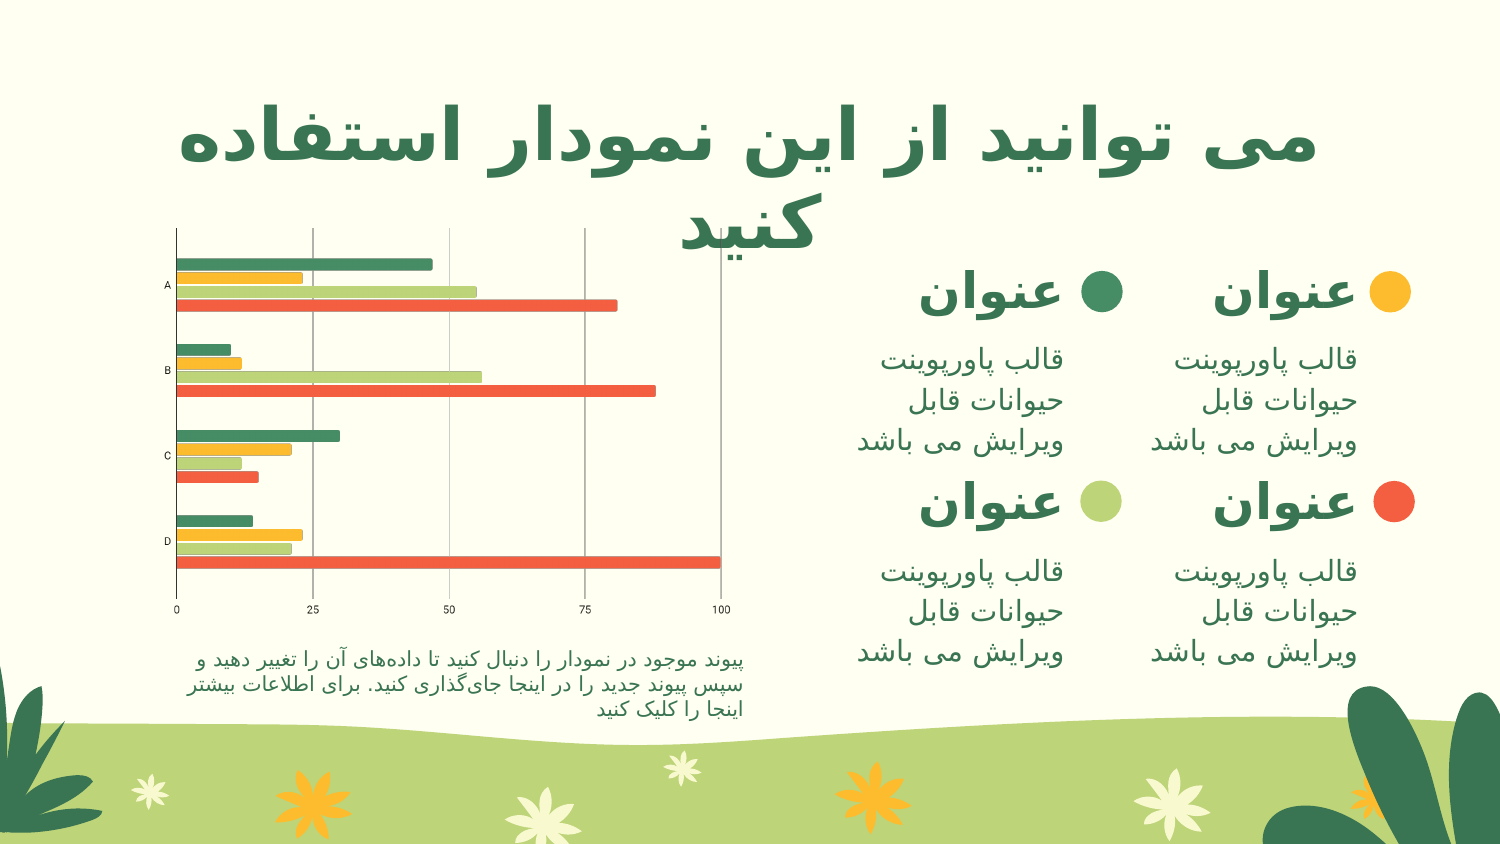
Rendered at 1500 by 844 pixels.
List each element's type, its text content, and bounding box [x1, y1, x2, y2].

text_box پیوند موجود در نمودار را دنبال کنید تا داده‌های آن را تغییر دهید و سپس پیوند جدید را در اینجا جای‌گذاری کنید. برای اطلاعات بیشتر اینجا را کلیک کنید [160, 631, 759, 709]
subtitle قالب پاورپوینت حیوانات قابل ویرایش می باشد [805, 320, 1080, 415]
title می توانید از این نمودار استفاده کنید [118, 72, 1382, 167]
text_box [1373, 480, 1415, 523]
subtitle قالب پاورپوینت حیوانات قابل ویرایش می باشد [1098, 532, 1374, 626]
title عنوان [1098, 457, 1374, 532]
title عنوان [805, 457, 1080, 532]
picture [131, 206, 743, 637]
text_box [1081, 270, 1123, 313]
title عنوان [1098, 246, 1374, 320]
text_box [1080, 480, 1122, 522]
text_box [1369, 271, 1411, 313]
title عنوان [805, 246, 1080, 320]
subtitle قالب پاورپوینت حیوانات قابل ویرایش می باشد [1098, 320, 1374, 415]
subtitle قالب پاورپوینت حیوانات قابل ویرایش می باشد [805, 532, 1080, 626]
